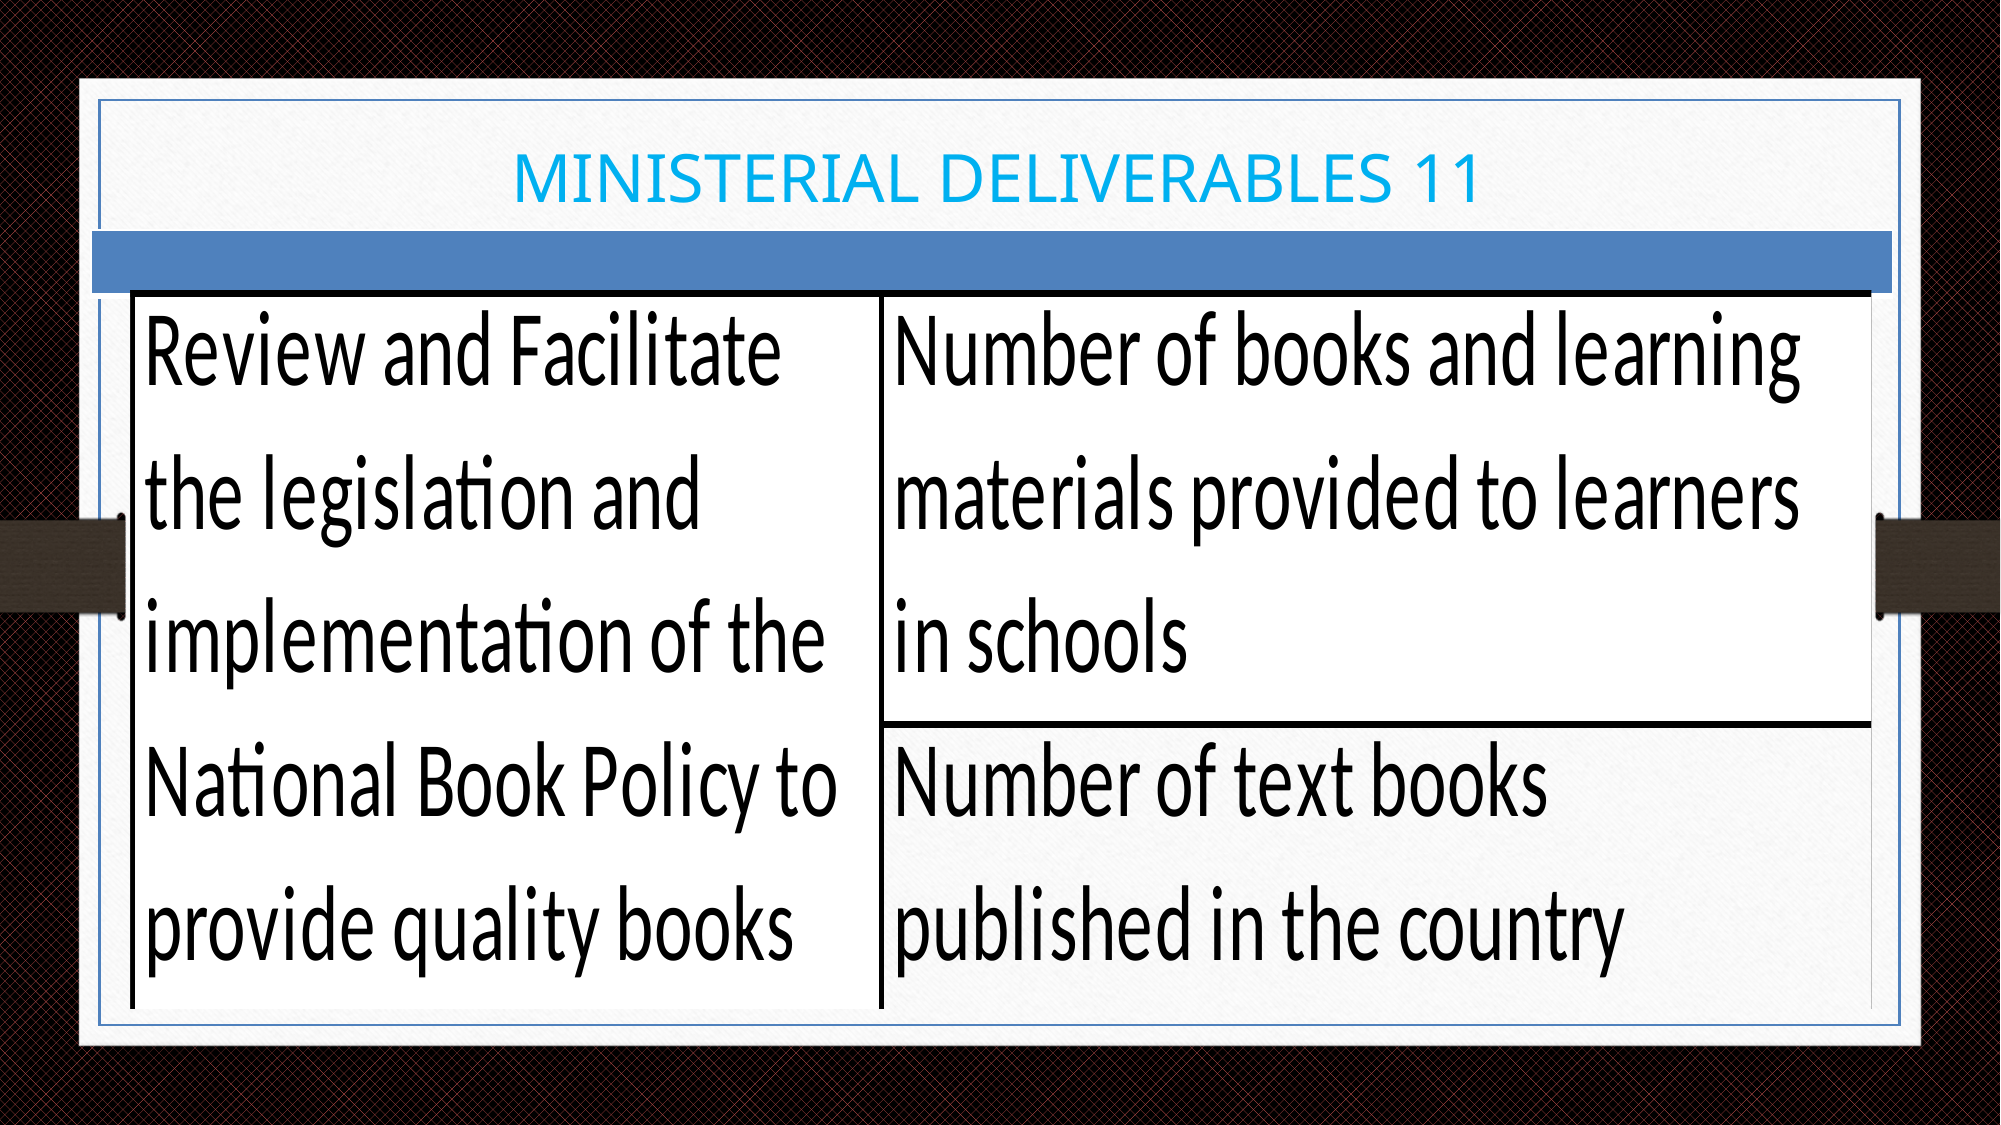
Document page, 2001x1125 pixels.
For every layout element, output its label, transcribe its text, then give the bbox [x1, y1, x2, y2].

table_header [92, 231, 1892, 293]
picture [0, 0, 2001, 1125]
title MINISTERIAL DELIVERABLES 11 [212, 109, 1788, 229]
